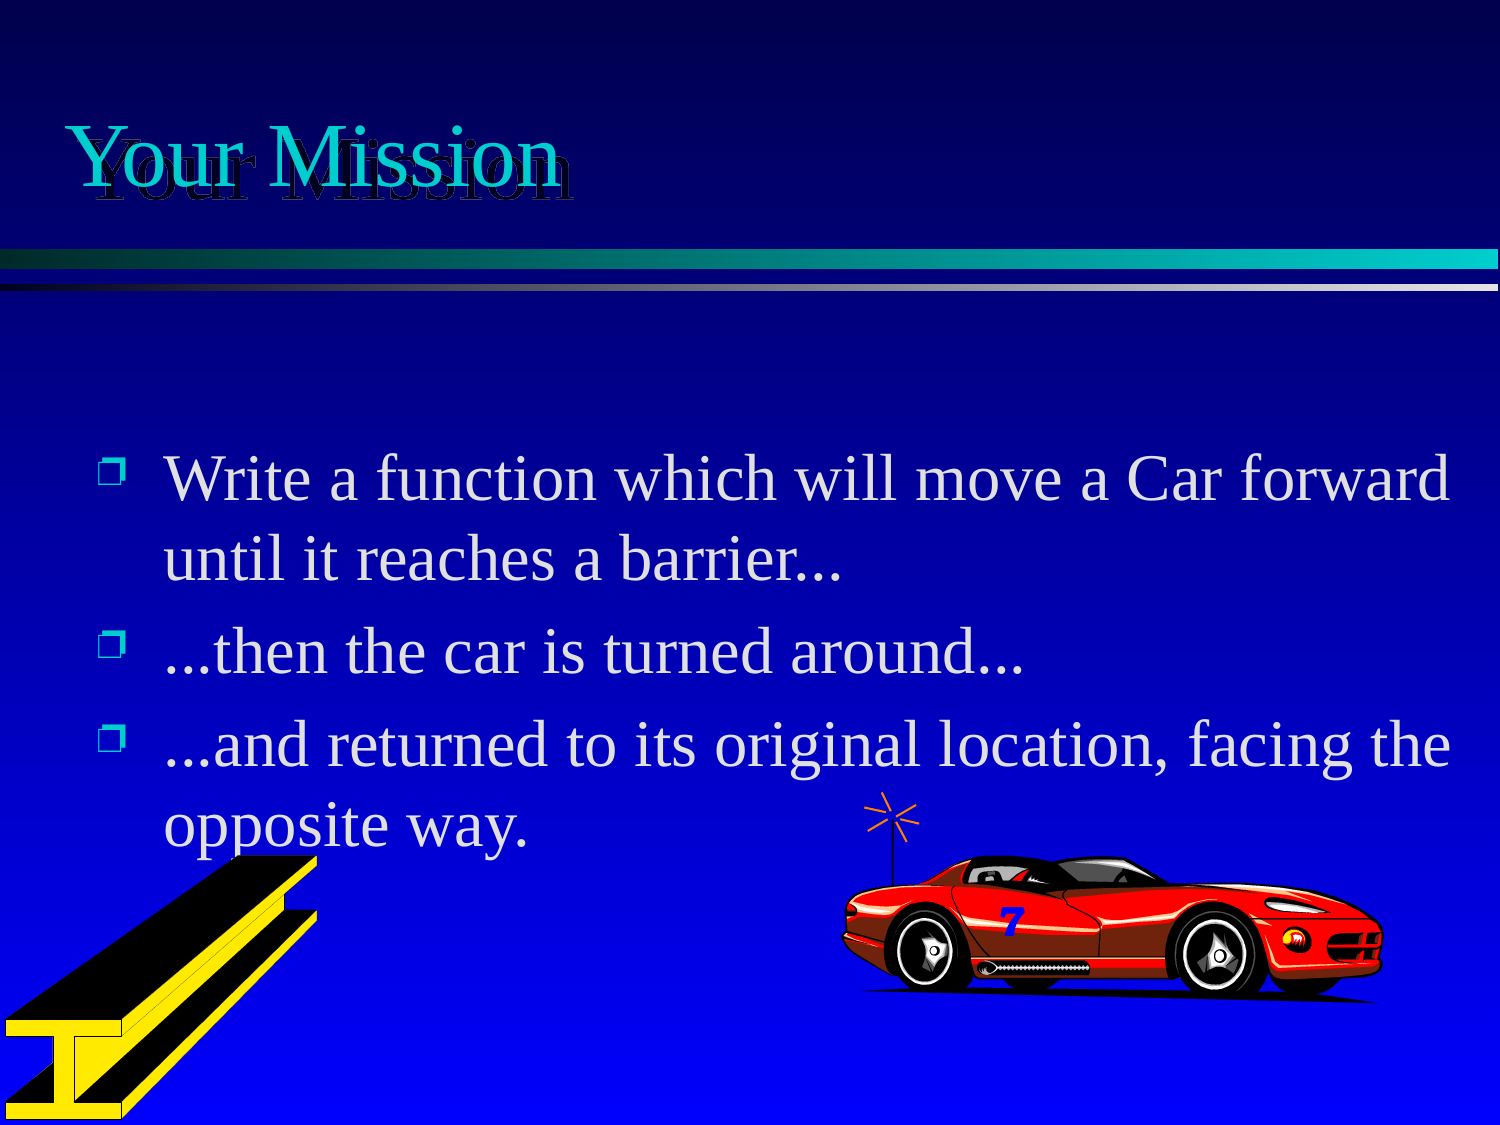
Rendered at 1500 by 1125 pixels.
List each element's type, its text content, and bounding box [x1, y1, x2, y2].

list Write a function which will move a Car forward until it reaches a barrier... ...then the car is turned around... ...and returned to its original location, facing the opposite way. [82, 425, 1499, 900]
picture [0, 850, 333, 1124]
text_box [835, 792, 1389, 1011]
title Your Mission [49, 55, 1326, 245]
